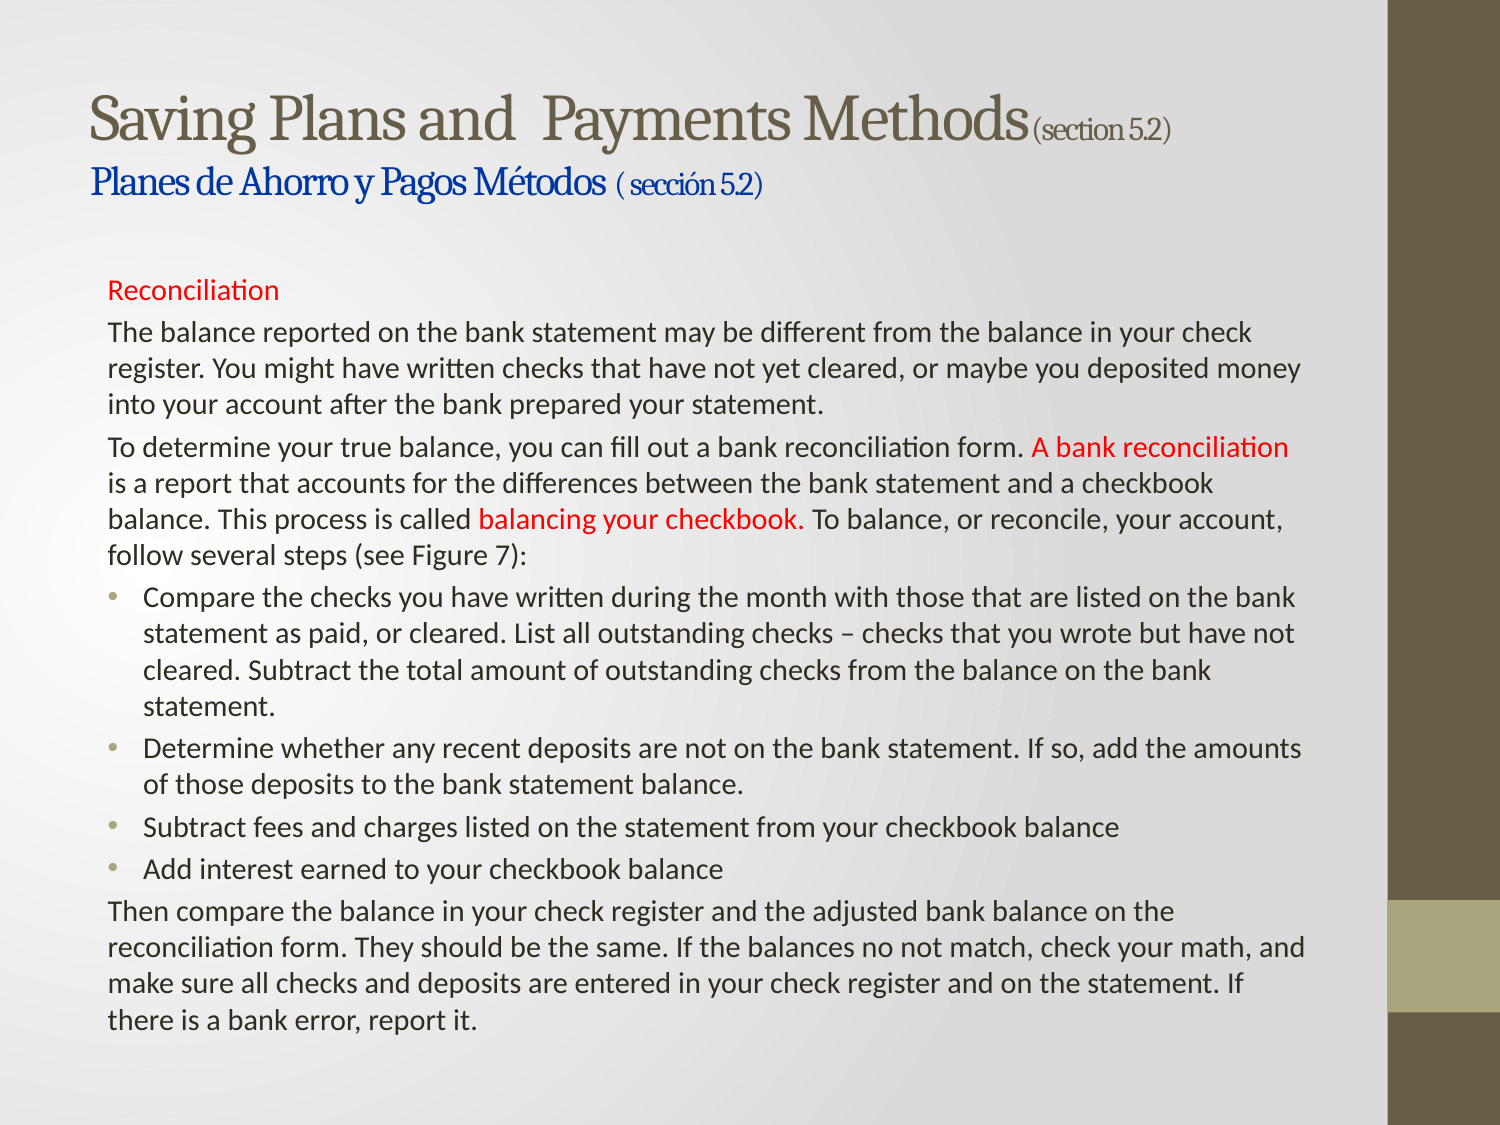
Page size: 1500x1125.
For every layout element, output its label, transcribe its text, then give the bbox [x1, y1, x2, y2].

list Reconciliation The balance reported on the bank statement may be different from the balance in your check register. You might have written checks that have not yet cleared, or maybe you deposited money into your account after the bank prepared your statement. To determine your true balance, you can fill out a bank reconciliation form. A bank reconciliation is a report that accounts for the differences between the bank statement and a checkbook balance. This process is called balancing your checkbook. To balance, or reconcile, your account, follow several steps (see Figure 7): Compare the checks you have written during the month with those that are listed on the bank statement as paid, or cleared. List all outstanding checks – checks that you wrote but have not cleared. Subtract the total amount of outstanding checks from the balance on the bank statement. Determine whether any recent deposits are not on the bank statement. If so, add the amounts of those deposits to the bank statement balance. Subtract fees and charges listed on the statement from your checkbook balance Add interest earned to your checkbook balance Then compare the balance in your check register and the adjusted bank balance on the reconciliation form. They should be the same. If the balances no not match, check your math, and make sure all checks and deposits are entered in your check register and on the statement. If there is a bank error, report it. [75, 262, 1325, 1050]
title Saving Plans and Payments Methods(section 5.2) Planes de Ahorro y Pagos Métodos ( sección 5.2) [75, 45, 1325, 233]
